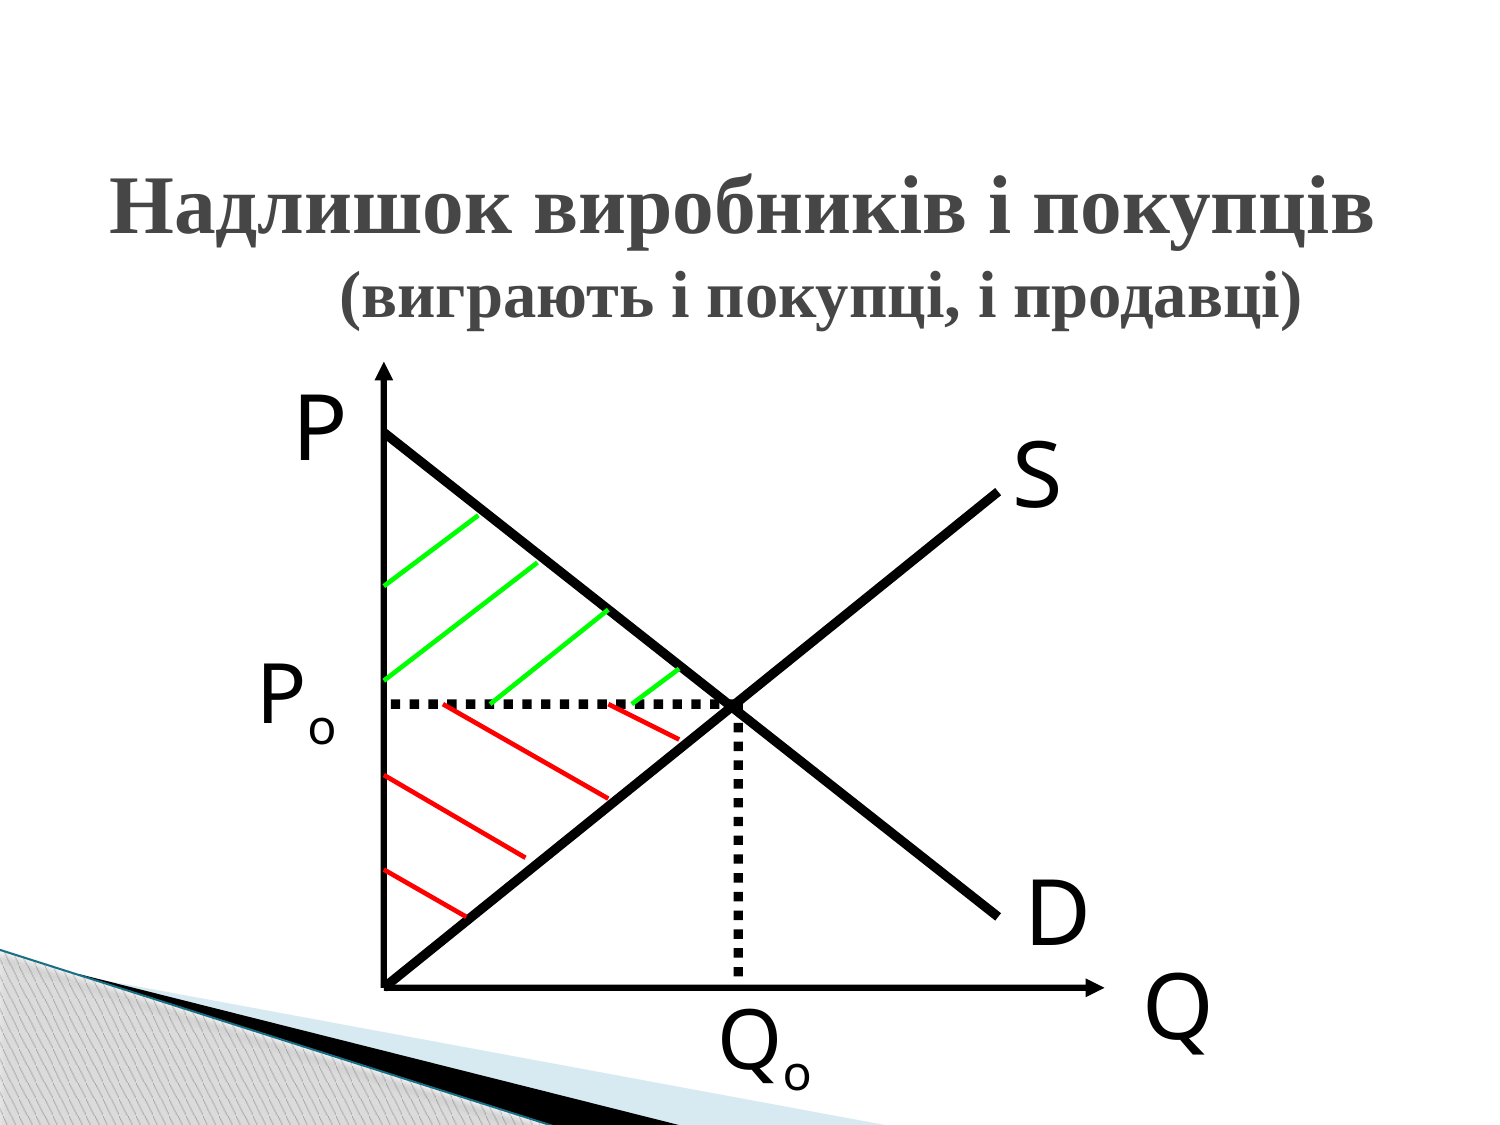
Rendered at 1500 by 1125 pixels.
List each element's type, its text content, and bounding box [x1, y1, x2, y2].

text_box Надлишок виробників і покупців (виграють і покупці, і продавці) [29, 54, 1477, 338]
text_box [892, 981, 1105, 995]
text_box Qo [702, 978, 892, 1108]
text_box P [277, 361, 408, 487]
text_box Q [1128, 940, 1258, 1066]
text_box S [998, 408, 1128, 534]
text_box D [1009, 846, 1140, 971]
text_box Po [242, 633, 396, 762]
